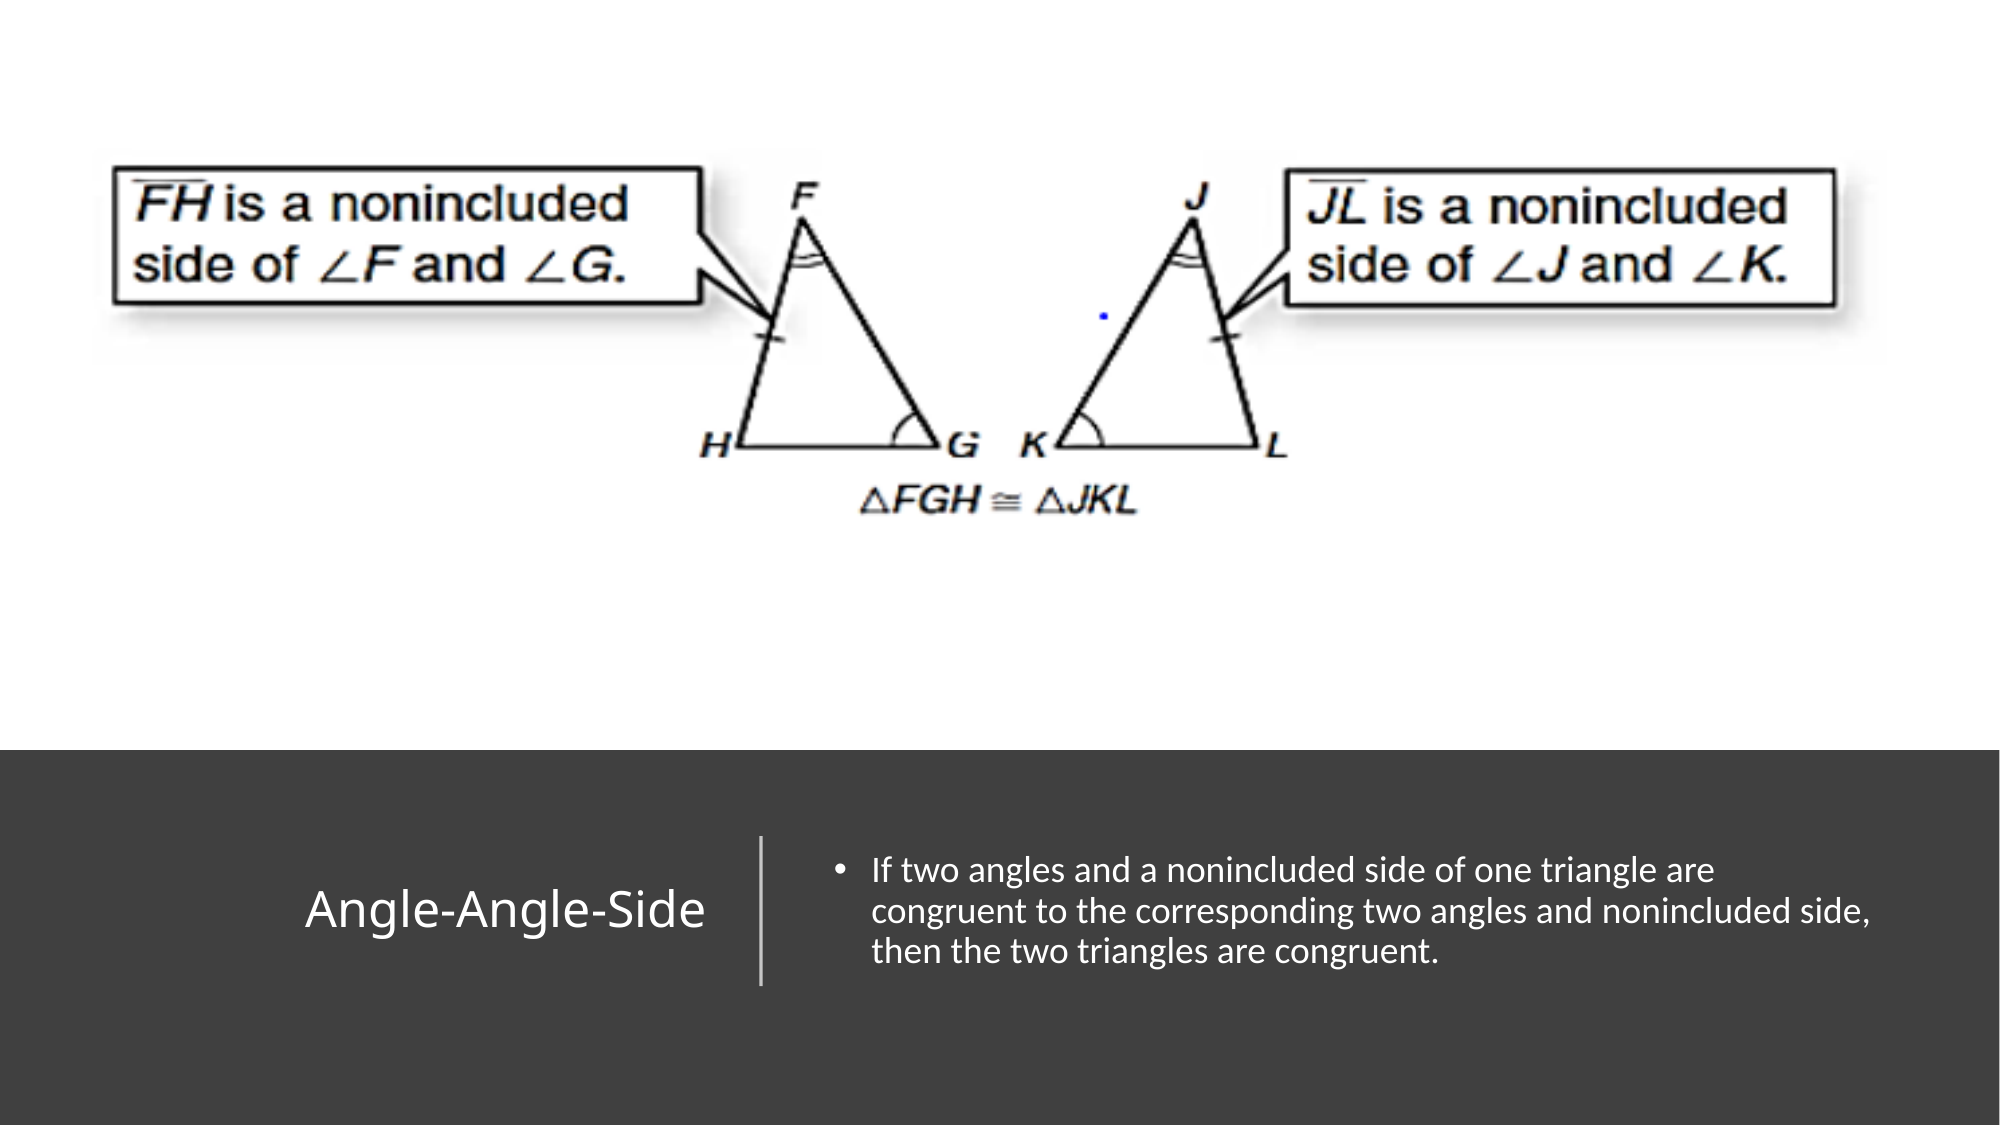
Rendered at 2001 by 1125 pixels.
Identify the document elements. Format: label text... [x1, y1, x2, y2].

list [74, 138, 1895, 535]
title Angle-Angle-Side [104, 802, 722, 1020]
text_box [0, 749, 2000, 1125]
text_box If two angles and a nonincluded side of one triangle are congruent to the corresponding two angles and nonincluded side, then the two triangles are congruent. [800, 791, 1895, 1032]
